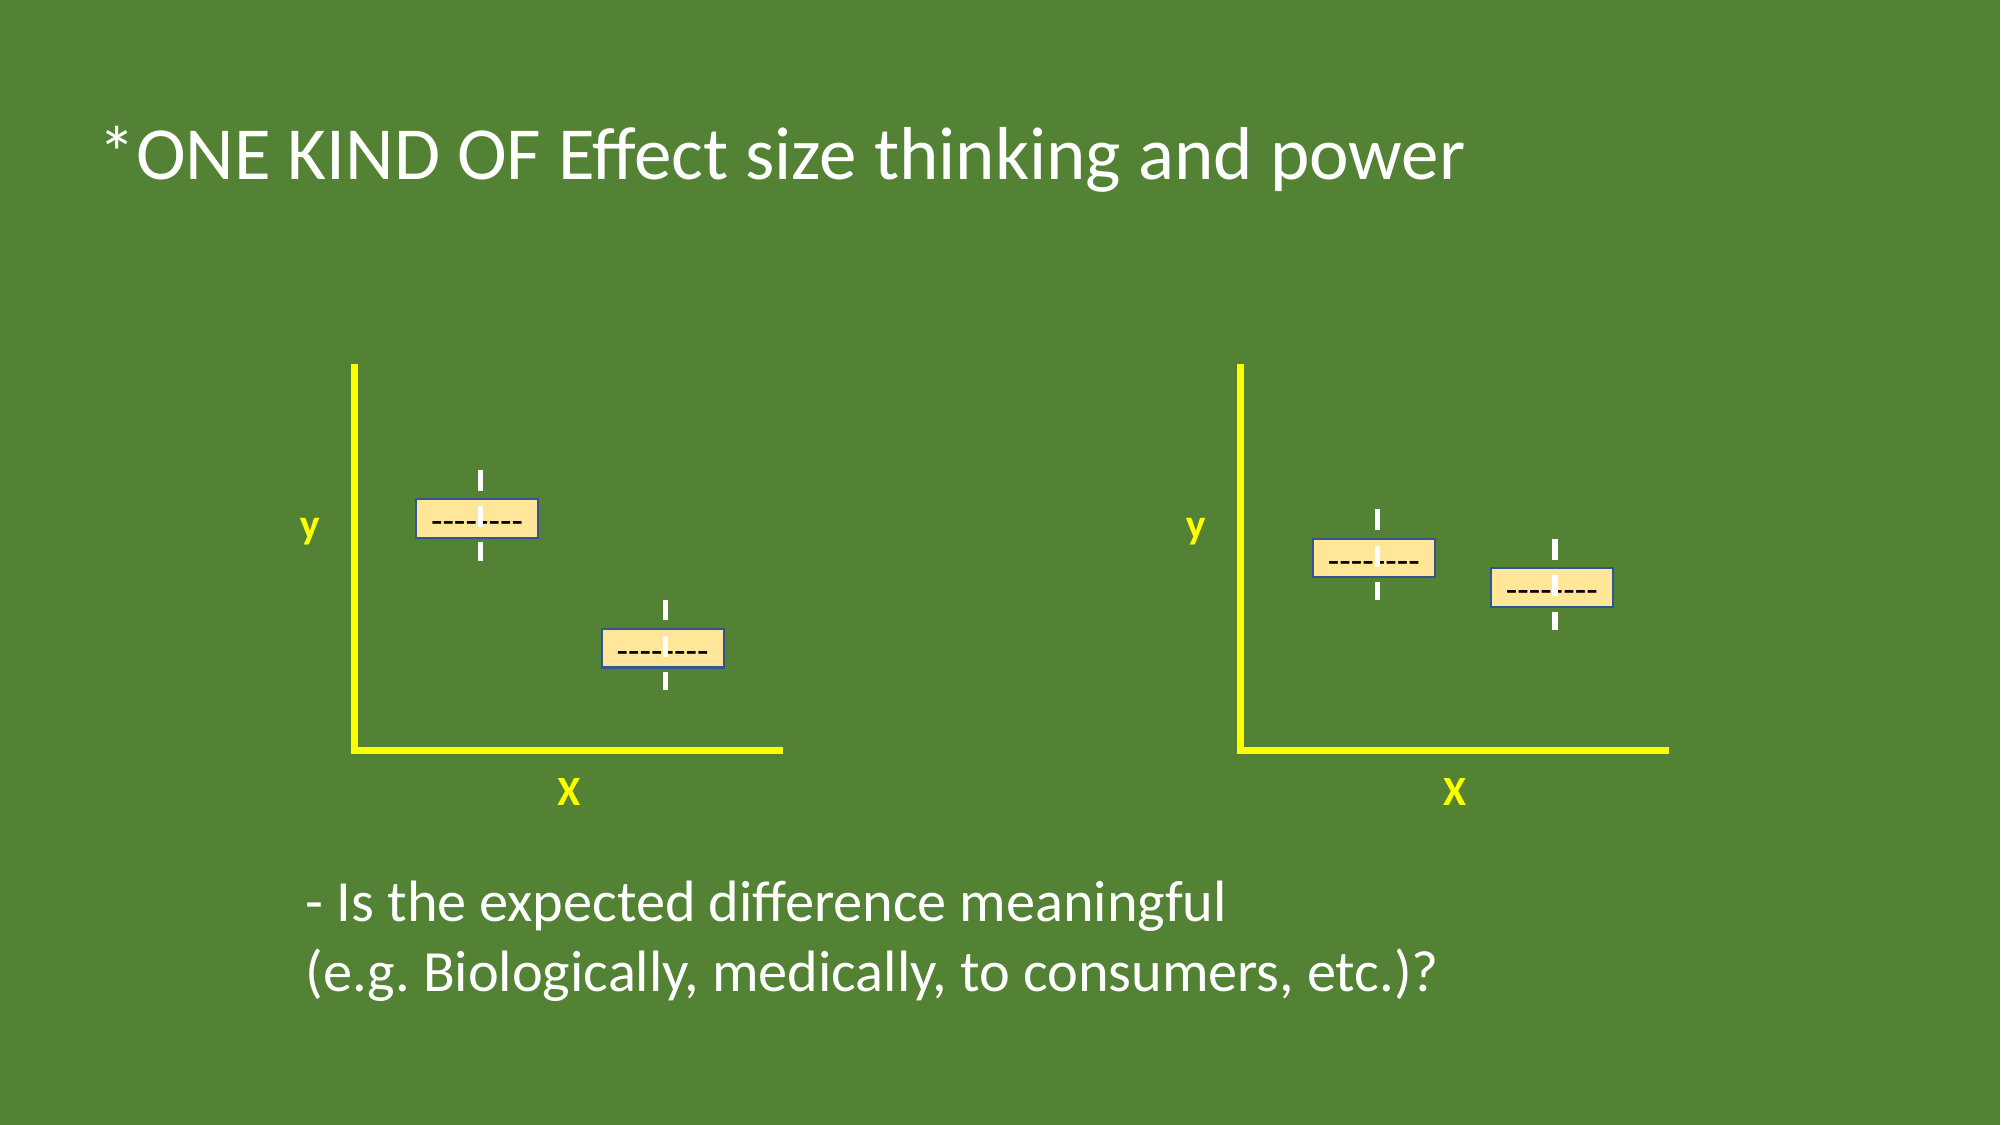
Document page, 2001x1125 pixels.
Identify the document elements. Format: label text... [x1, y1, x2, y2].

text_box X [1428, 756, 1482, 822]
text_box *ONE KIND OF Effect size thinking and power [84, 96, 1691, 202]
text_box -------- [1312, 538, 1377, 578]
text_box X [542, 756, 596, 822]
text_box y [285, 489, 335, 554]
text_box -------- [1555, 567, 1614, 608]
text_box -------- [601, 628, 665, 669]
text_box -------- [415, 498, 480, 539]
text_box -------- [1490, 567, 1554, 608]
text_box - Is the expected difference meaningful (e.g. Biologically, medically, to consumers, etc.)? [291, 856, 1455, 1011]
text_box -------- [666, 628, 725, 669]
text_box -------- [1378, 538, 1436, 578]
text_box y [1171, 489, 1221, 554]
text_box -------- [481, 498, 539, 539]
